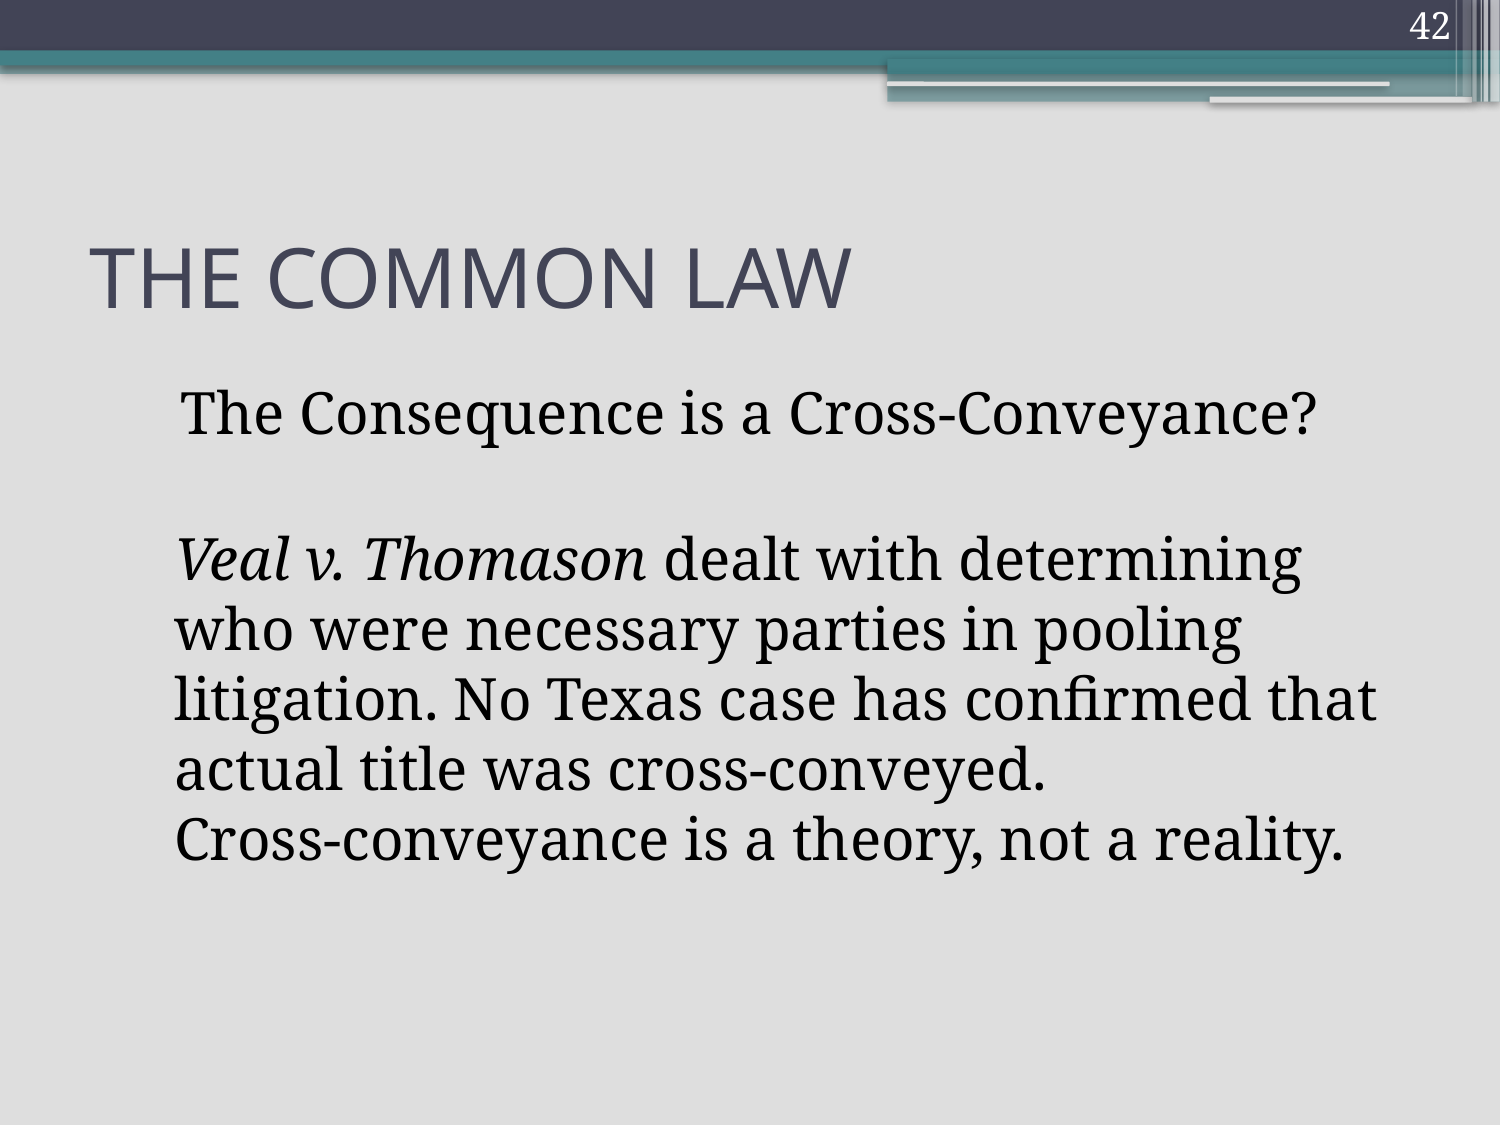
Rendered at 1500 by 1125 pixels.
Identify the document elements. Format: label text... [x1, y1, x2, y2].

title THE COMMON LAW [75, 187, 1425, 363]
list The Consequence is a Cross-Conveyance? Veal v. Thomason dealt with determining who were necessary parties in pooling litigation. No Texas case has confirmed that actual title was cross-conveyed. Cross-conveyance is a theory, not a reality. [75, 368, 1425, 1079]
slide_number 42 [1341, 0, 1466, 61]
